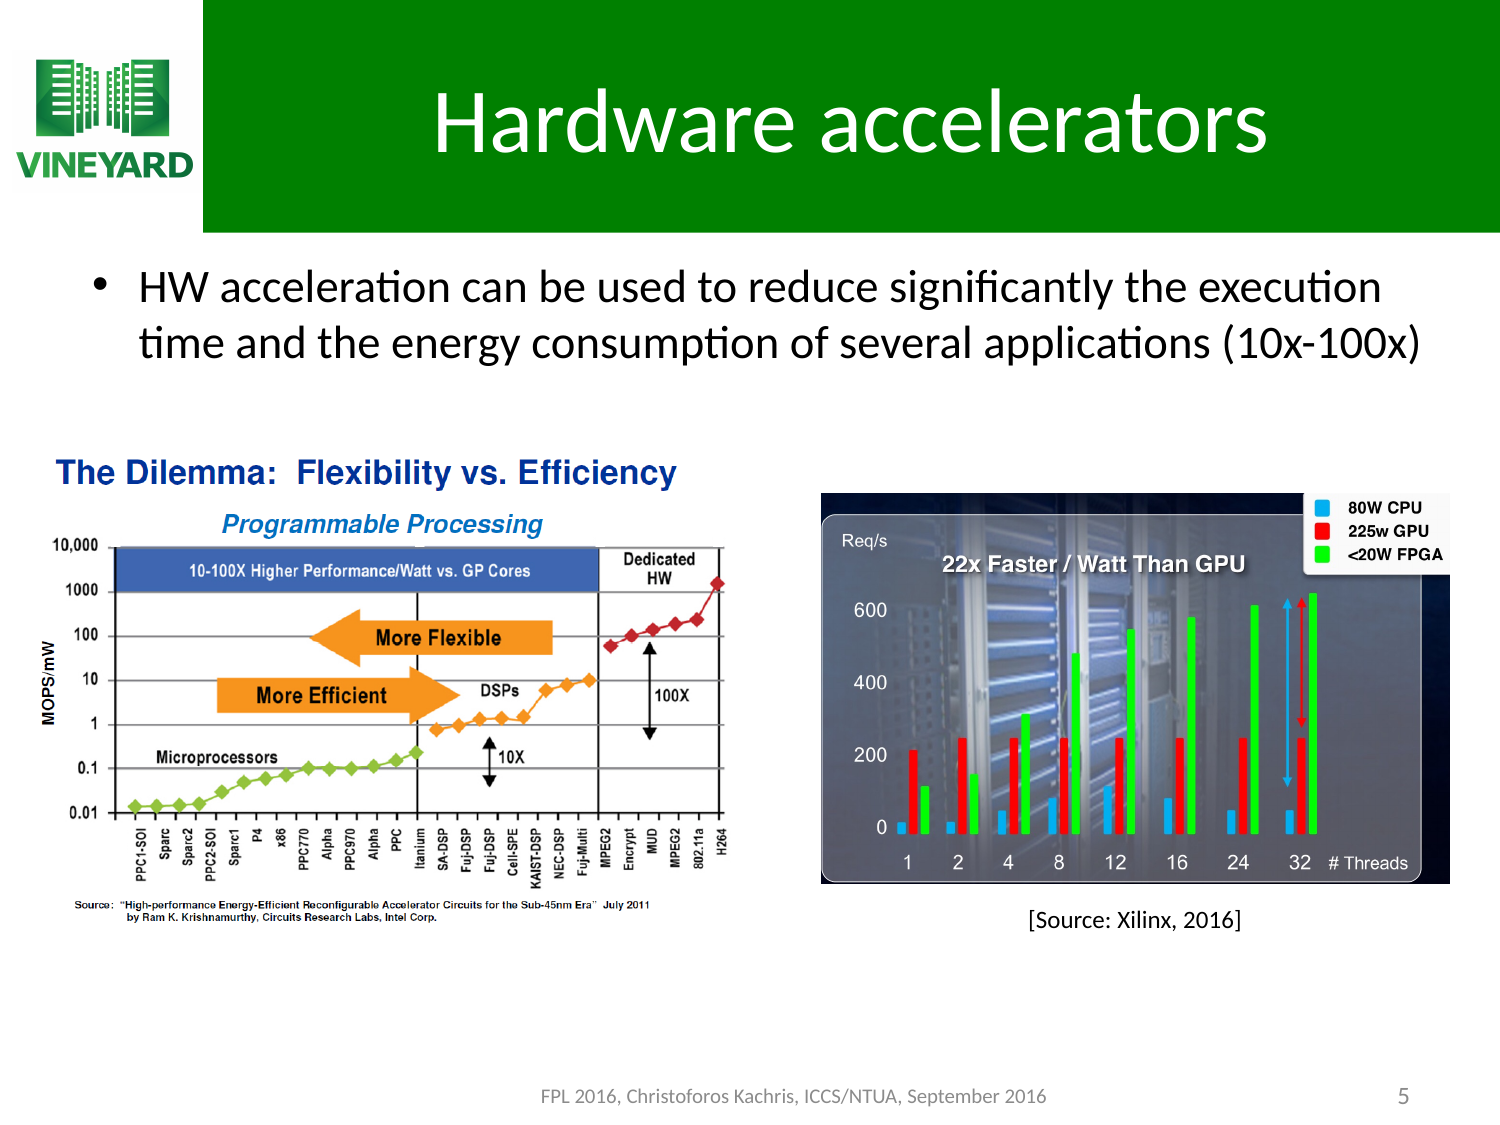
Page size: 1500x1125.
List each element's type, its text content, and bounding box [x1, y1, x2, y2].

text_box HW acceleration can be used to reduce significantly the execution time and the energy consumption of several applications (10x-100x) [77, 248, 1448, 426]
picture [820, 493, 1451, 884]
title Hardware accelerators [203, 0, 1500, 233]
picture [12, 50, 203, 193]
slide_number 5 [1074, 1065, 1425, 1125]
footer FPL 2016, Christoforos Kachris, ICCS/NTUA, September 2016 [425, 1065, 1074, 1125]
picture [24, 449, 736, 928]
text_box [Source: Xilinx, 2016] [1013, 896, 1258, 942]
